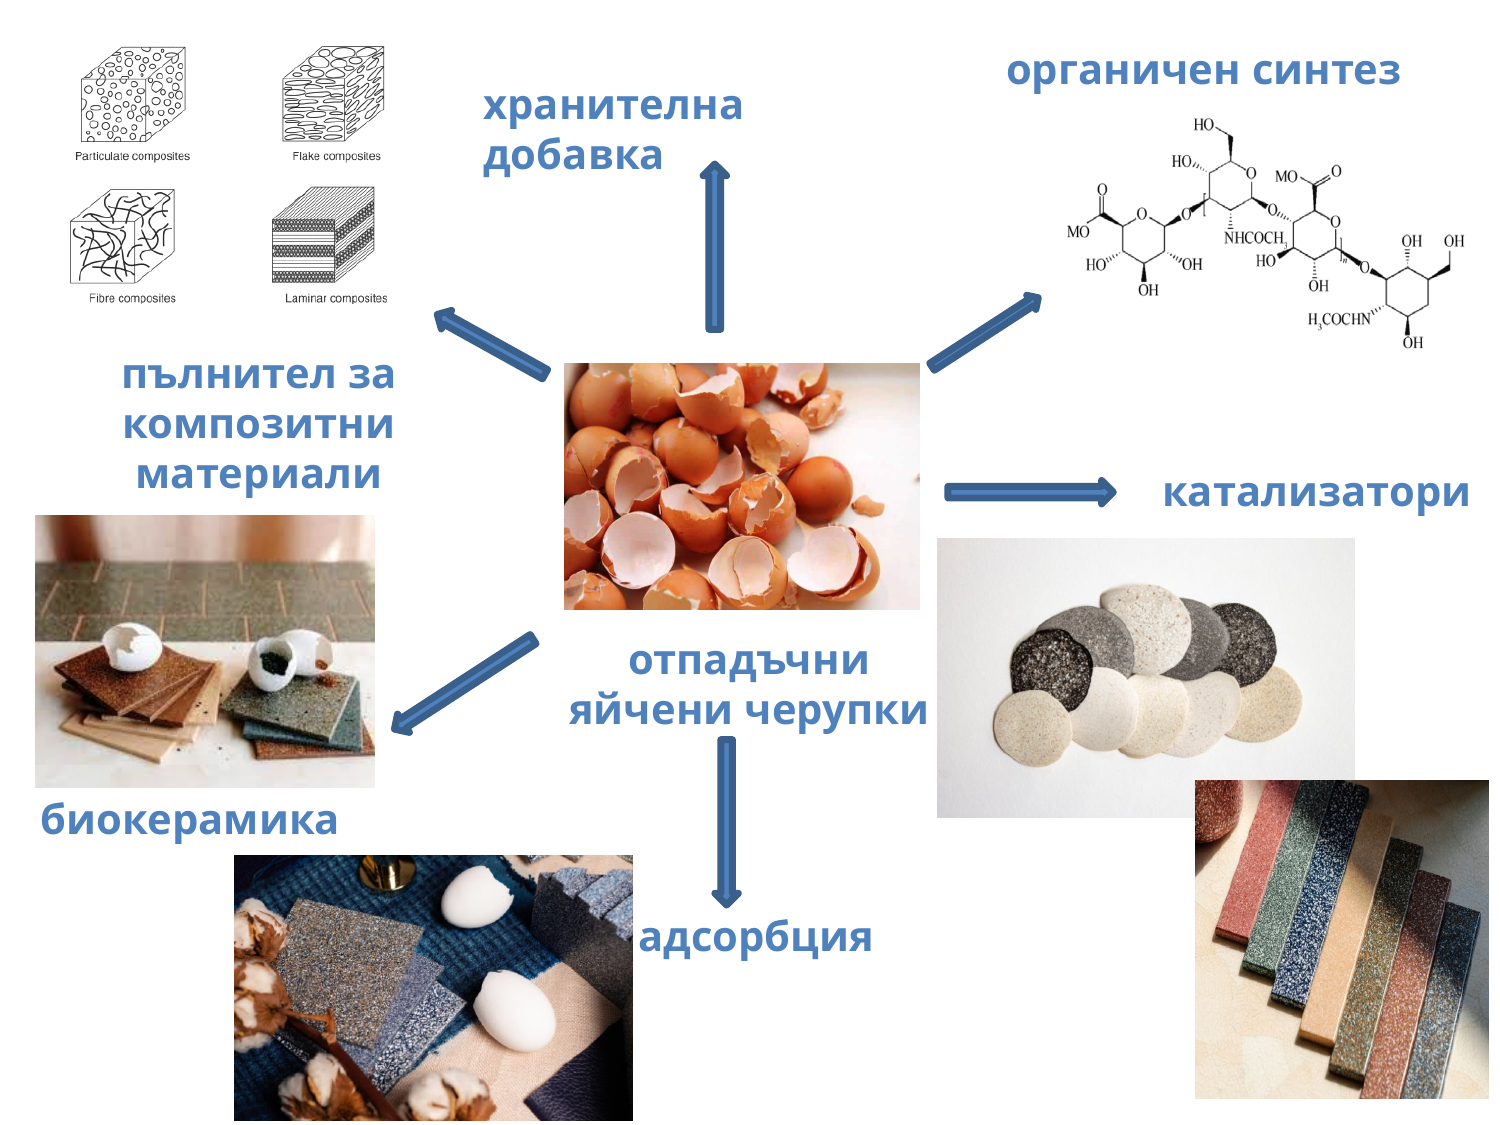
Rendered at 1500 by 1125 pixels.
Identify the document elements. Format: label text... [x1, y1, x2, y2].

text_box [926, 291, 1042, 374]
text_box биокерамика [26, 785, 356, 850]
picture [937, 538, 1489, 1099]
picture [70, 46, 387, 304]
text_box [711, 736, 742, 909]
picture [34, 515, 375, 788]
text_box [391, 631, 540, 736]
text_box [433, 307, 551, 383]
text_box органичен синтез [991, 35, 1417, 100]
text_box [944, 477, 1117, 508]
text_box адсорбция [640, 902, 890, 968]
picture [234, 855, 633, 1122]
picture [564, 363, 920, 610]
text_box отпадъчни яйчени черупки [550, 625, 929, 741]
text_box хранителна добавка [468, 70, 928, 186]
text_box пълнител за композитни материали [0, 339, 518, 505]
text_box [705, 186, 725, 333]
text_box катализатори [1147, 457, 1487, 522]
picture [1066, 116, 1466, 349]
